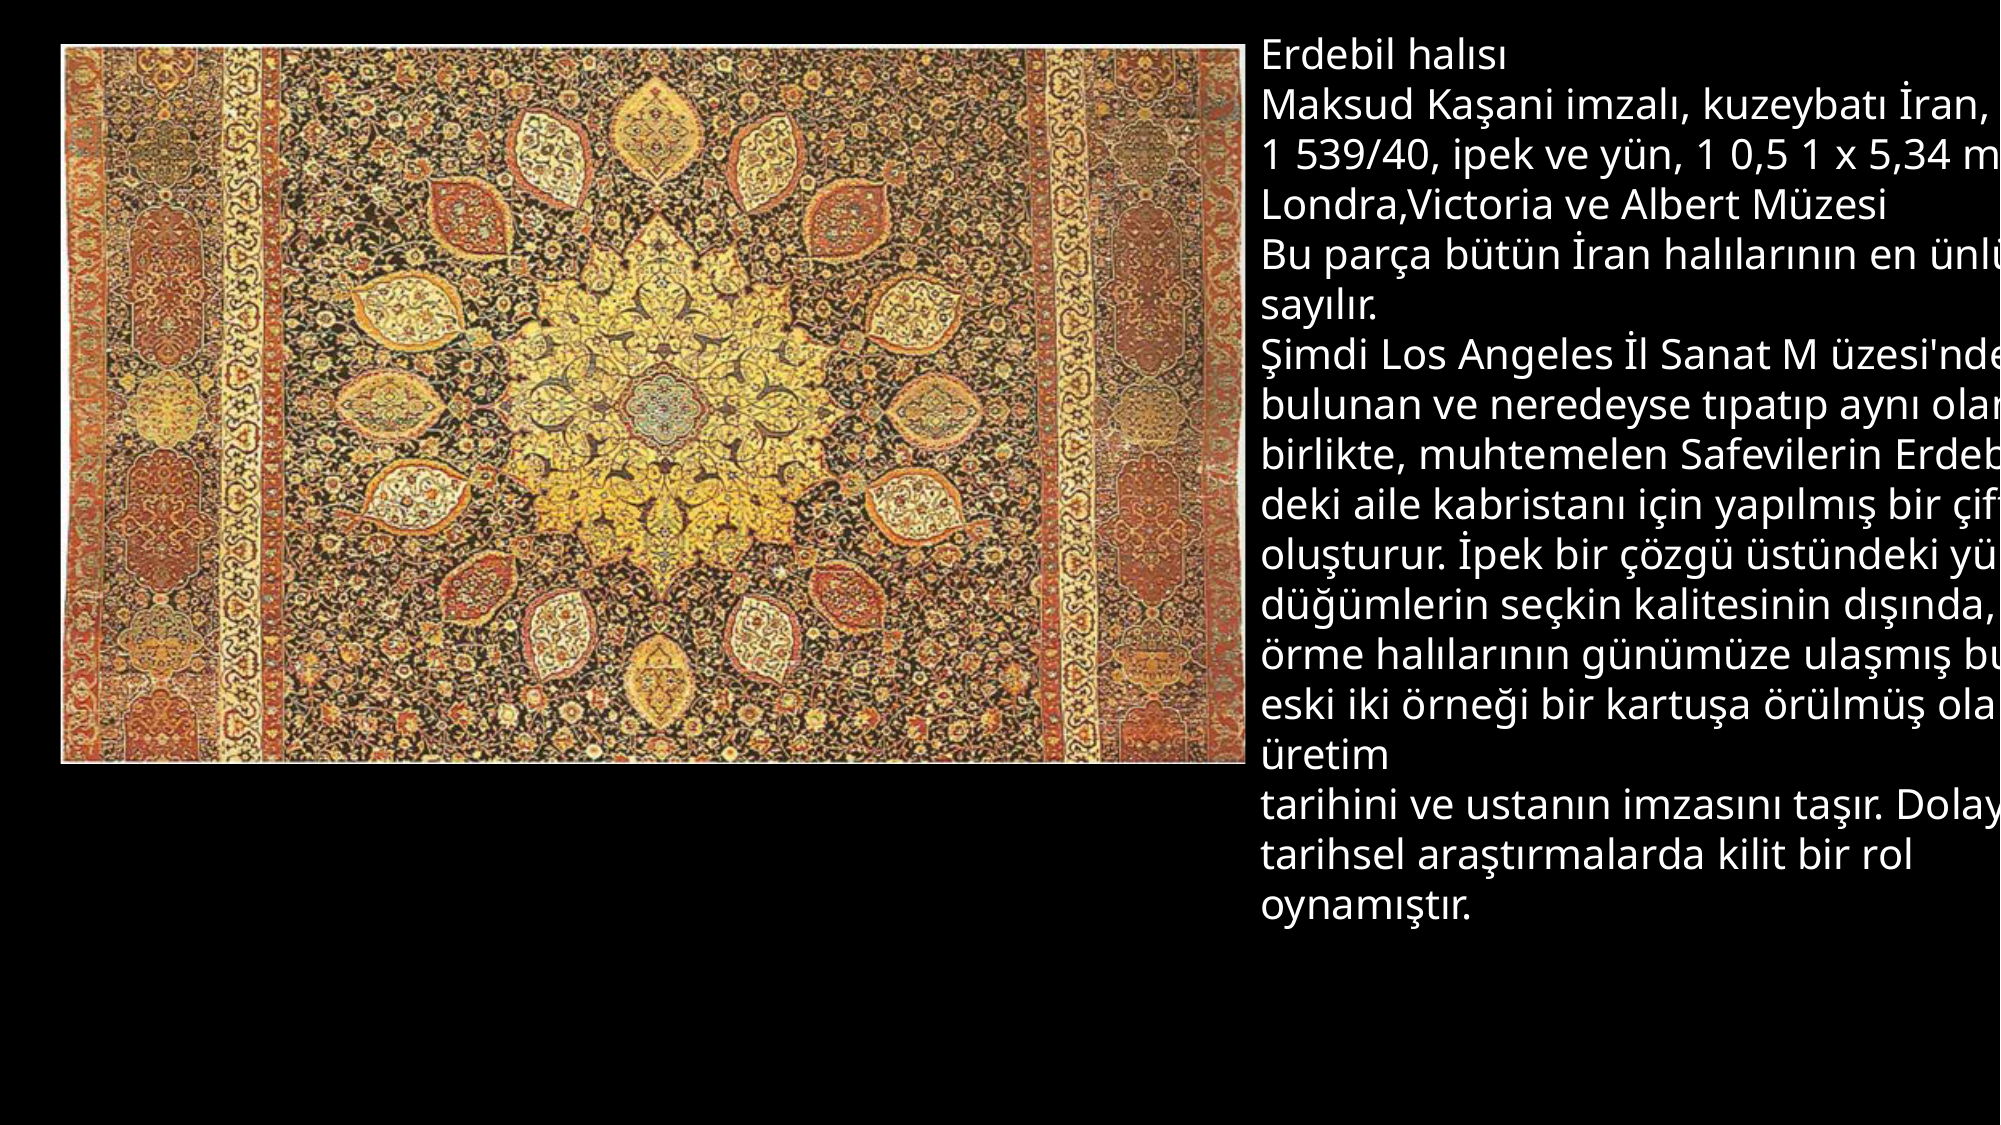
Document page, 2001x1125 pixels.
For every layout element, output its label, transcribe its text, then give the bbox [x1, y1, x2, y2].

text_box Erdebil halısı Maksud Kaşani imzalı, kuzeybatı İran, 1 539/40, ipek ve yün, 1 0,5 1 x 5,34 m, Londra,Victoria ve Albert Müzesi Bu parça bütün İran halılarının en ünlüsü sayılır. Şimdi Los Angeles İl Sanat M üzesi'nde bulunan ve neredeyse tıpatıp aynı olan eşiyle birlikte, muhtemelen Safevilerin Erdebil' deki aile kabristanı için yapılmış bir çift oluşturur. İpek bir çözgü üstündeki yünlü düğümlerin seçkin kalitesinin dışında, İran örme halılarının günümüze ulaşmış bu en eski iki örneği bir kartuşa örülmüş olan üretim tarihini ve ustanın imzasını taşır. Dolayısıyla tarihsel araştırmalarda kilit bir rol oynamıştır. [1245, 20, 2000, 936]
picture [60, 44, 1246, 764]
